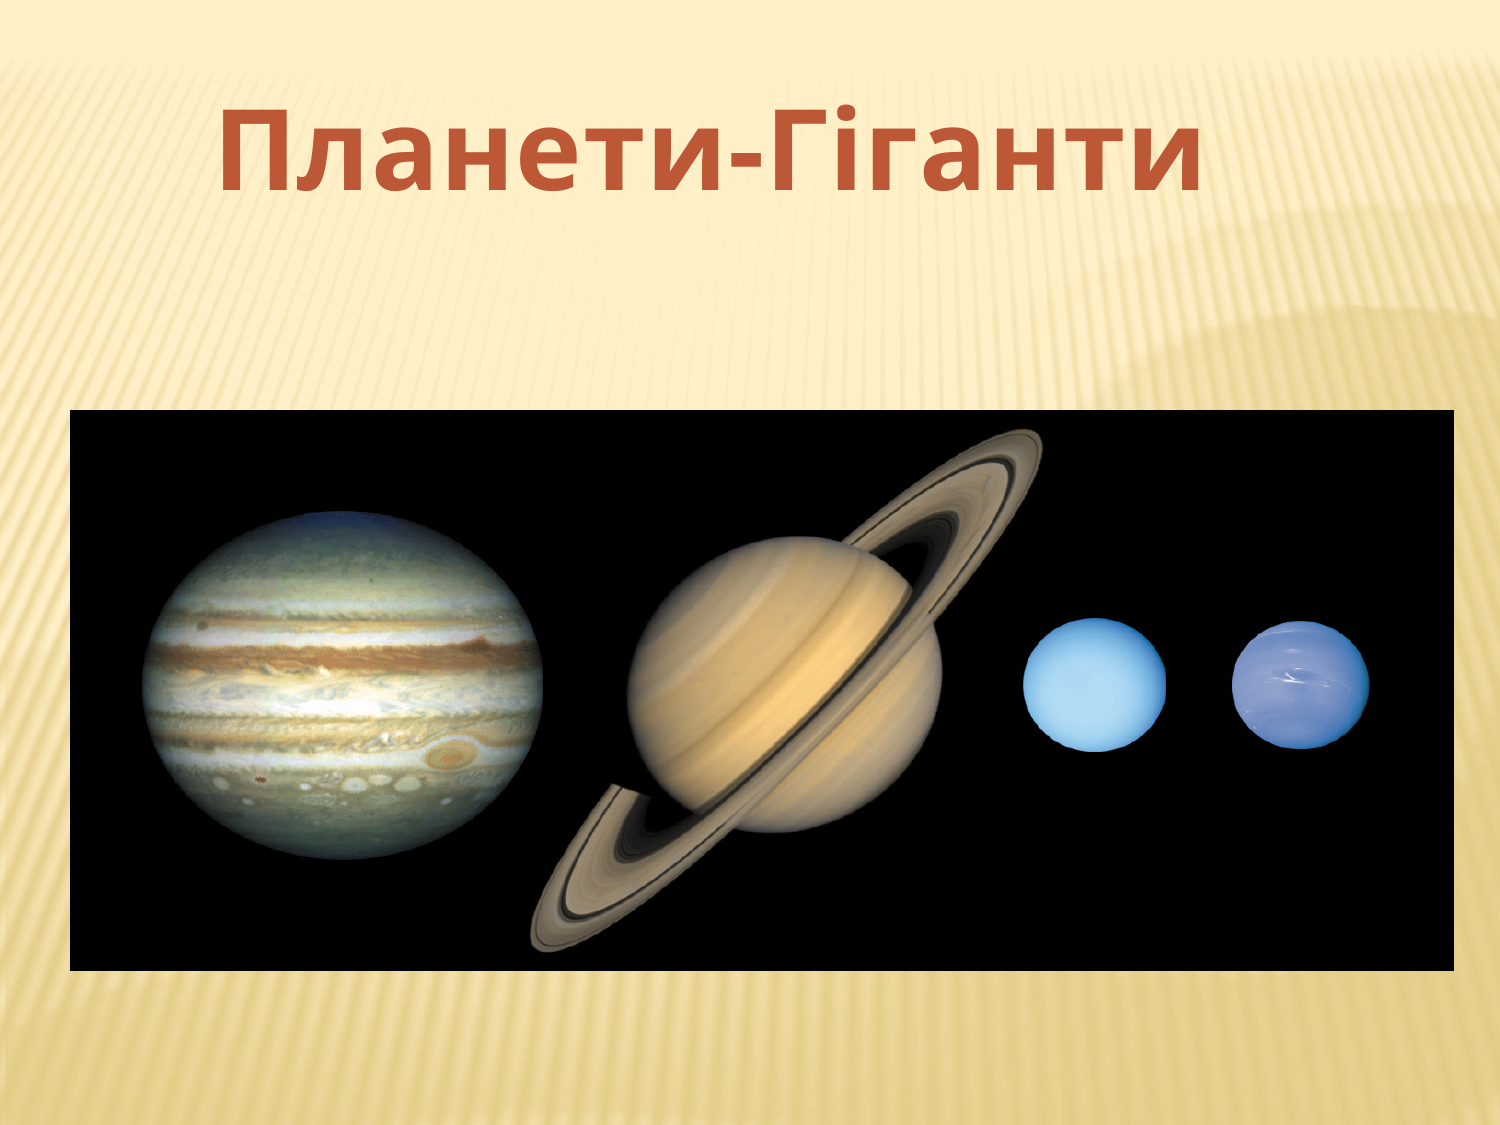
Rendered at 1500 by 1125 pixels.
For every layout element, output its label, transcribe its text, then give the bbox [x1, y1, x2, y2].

text_box Планети-Гіганти [198, 70, 1225, 221]
picture [69, 409, 1454, 972]
